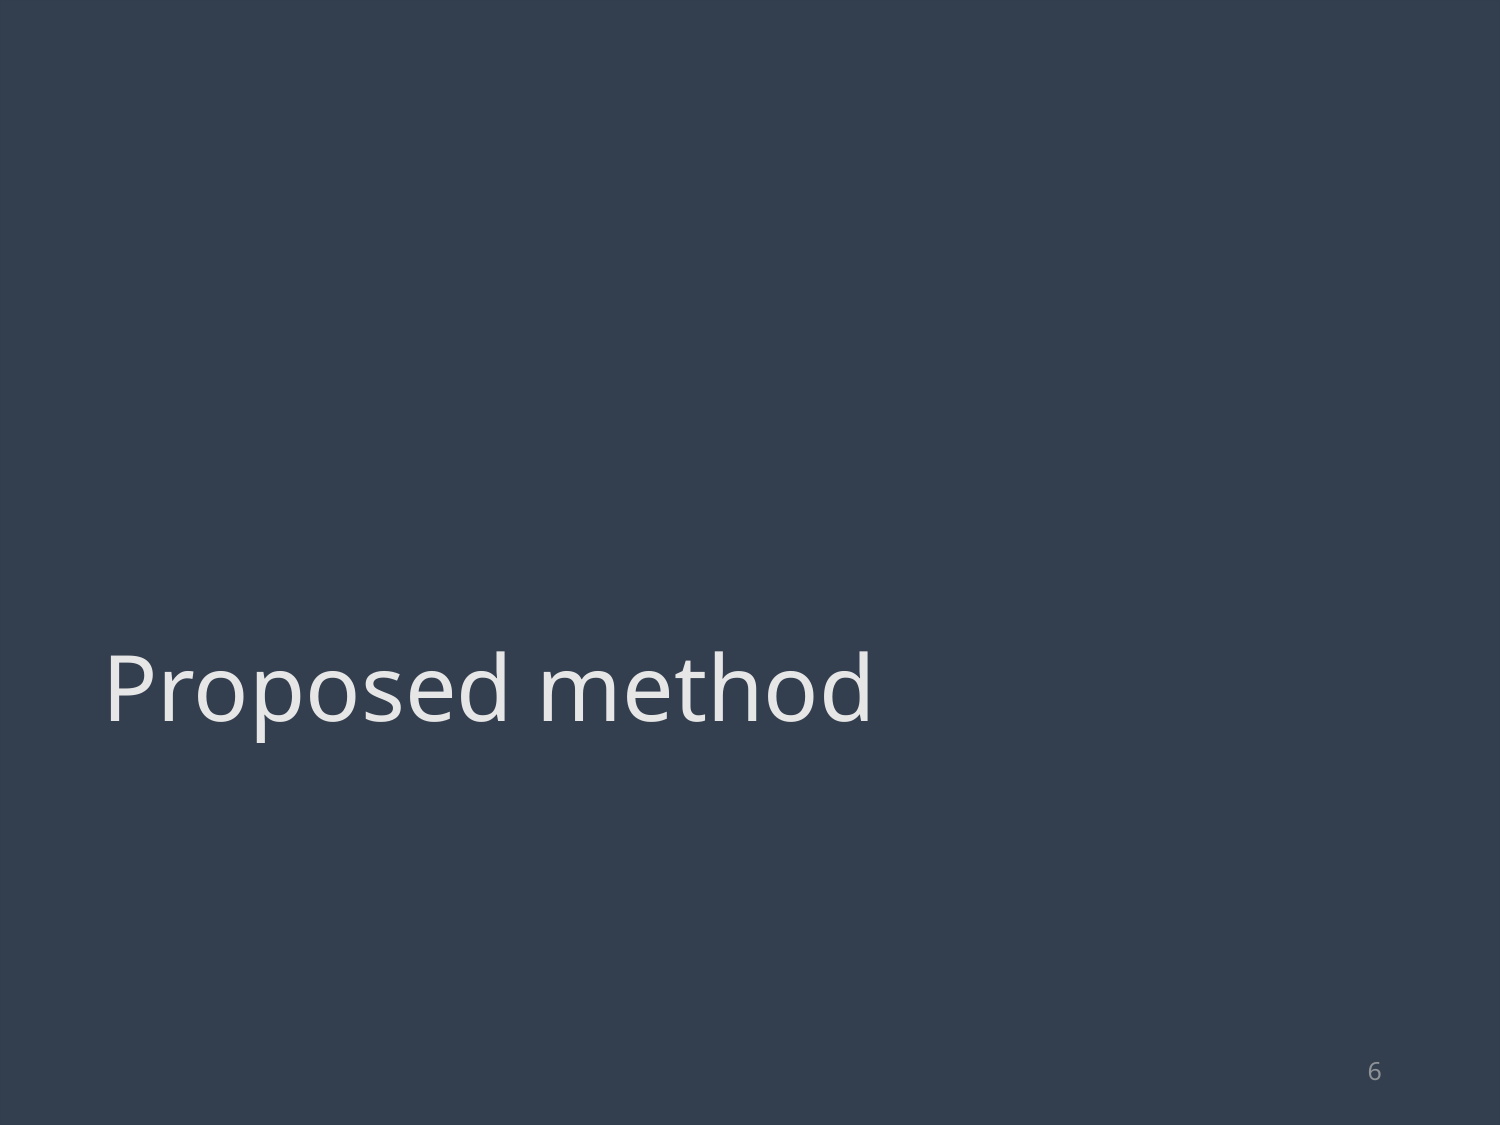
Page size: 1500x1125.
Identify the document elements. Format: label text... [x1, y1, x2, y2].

title Proposed method [102, 280, 1397, 749]
slide_number 6 [1059, 1042, 1397, 1103]
